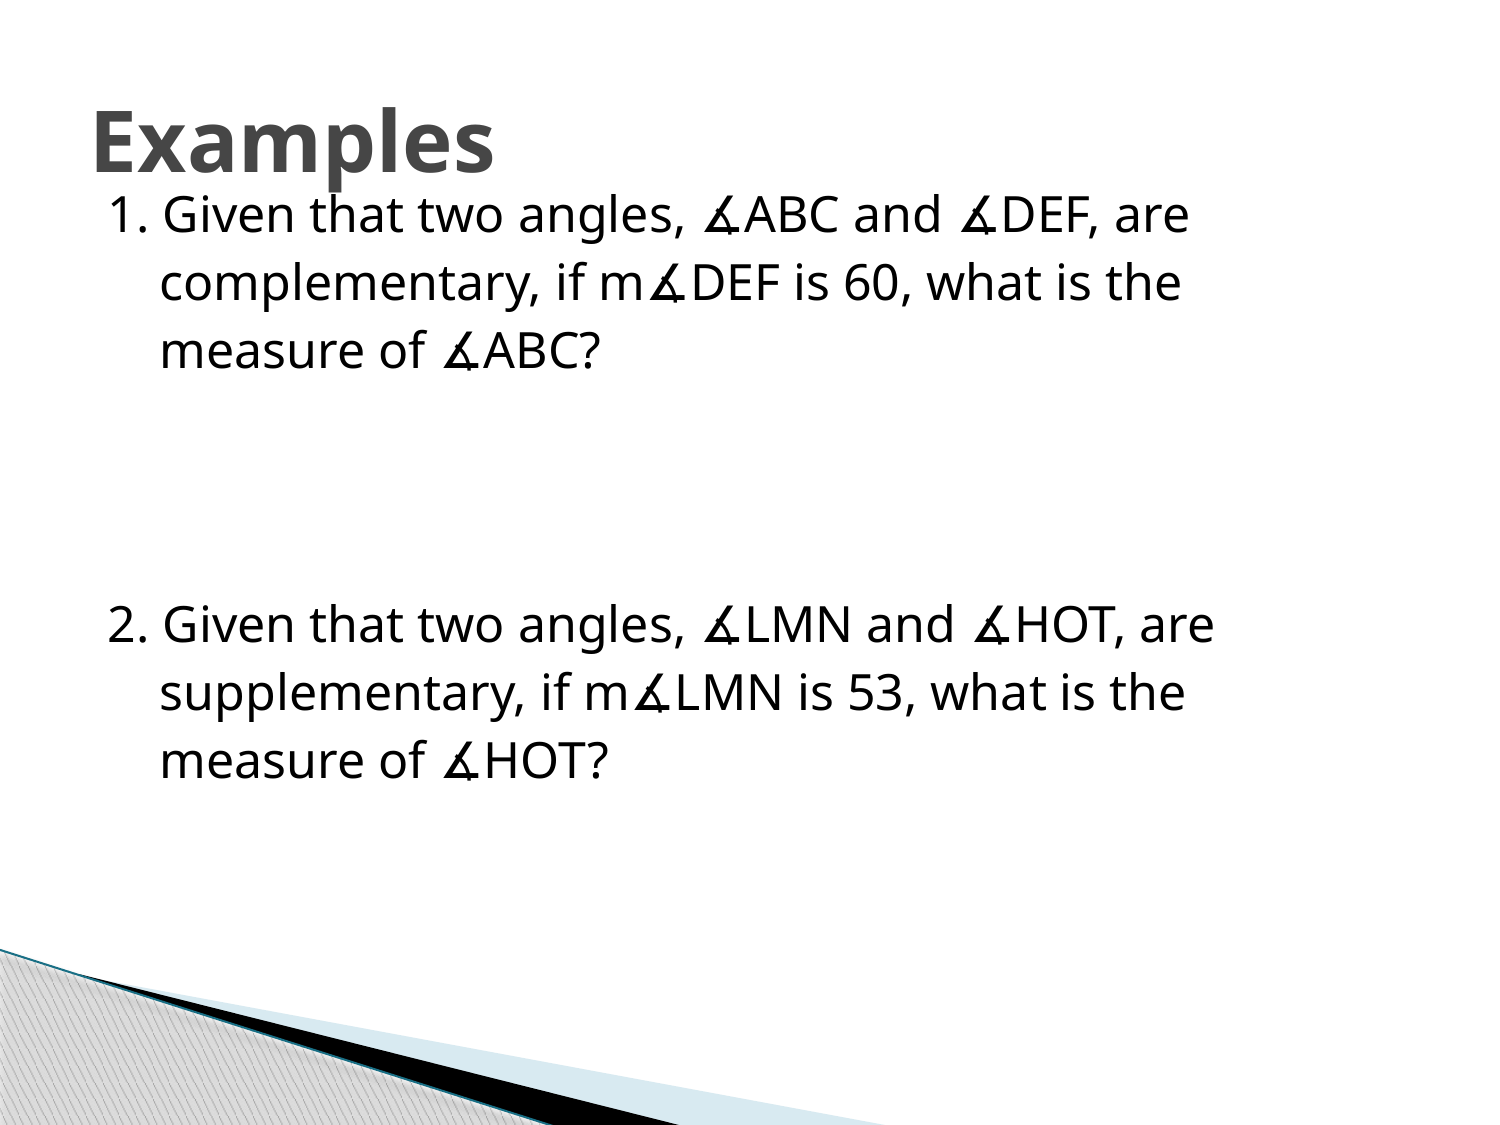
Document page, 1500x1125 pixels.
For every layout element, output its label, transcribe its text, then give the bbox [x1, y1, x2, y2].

title Examples [75, 45, 1425, 233]
list 1. Given that two angles, ∡ABC and ∡DEF, are complementary, if m∡DEF is 60, what is the measure of ∡ABC? 2. Given that two angles, ∡LMN and ∡HOT, are supplementary, if m∡LMN is 53, what is the measure of ∡HOT? [75, 233, 1425, 1100]
